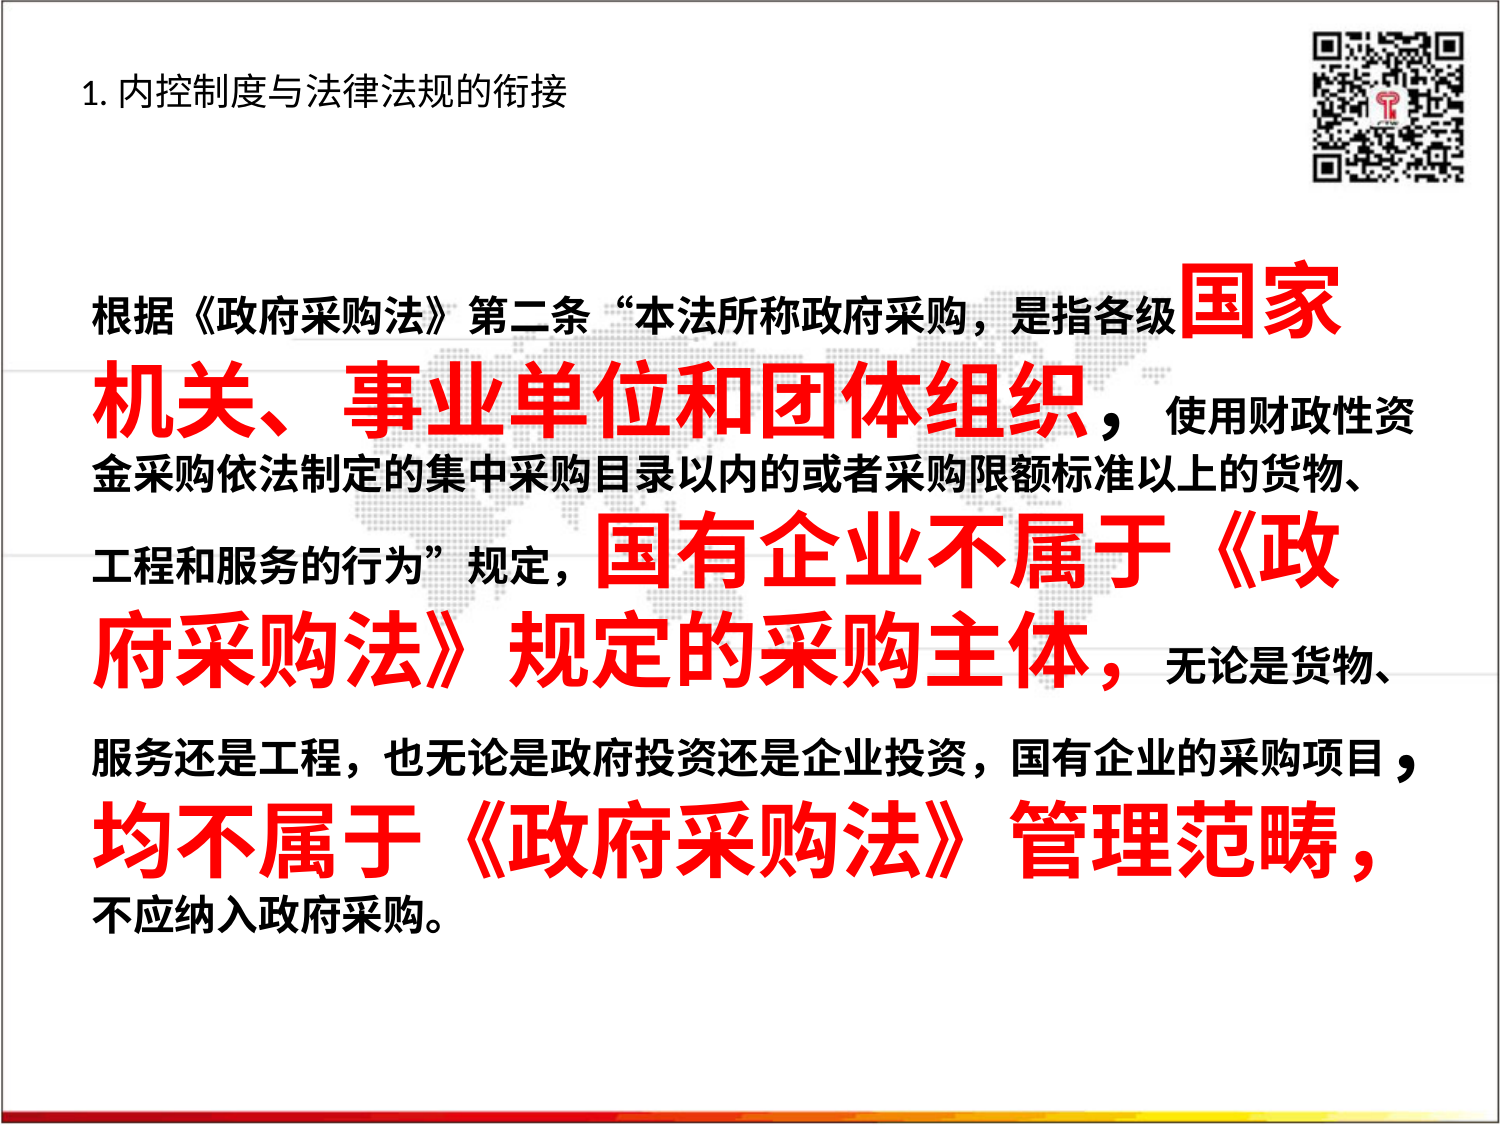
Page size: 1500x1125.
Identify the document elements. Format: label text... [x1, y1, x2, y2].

text_box 1.内控制度与法律法规的衔接标投标争争议的解决 [64, 54, 1319, 124]
title 第7章 招标投标争议的解决 [29, 45, 1425, 124]
text_box 根据《政府采购法》第二条“本法所称政府采购，是指各级国家机关、事业单位和团体组织，使用财政性资金采购依法制定的集中采购目录以内的或者采购限额标准以上的货物、工程和服务的行为”规定，国有企业不属于《政府采购法》规定的采购主体，无论是货物、服务还是工程，也无论是政府投资还是企业投资，国有企业的采购项目，均不属于《政府采购法》管理范畴，不应纳入政府采购。 [76, 241, 1439, 1080]
picture [0, 0, 1500, 1125]
